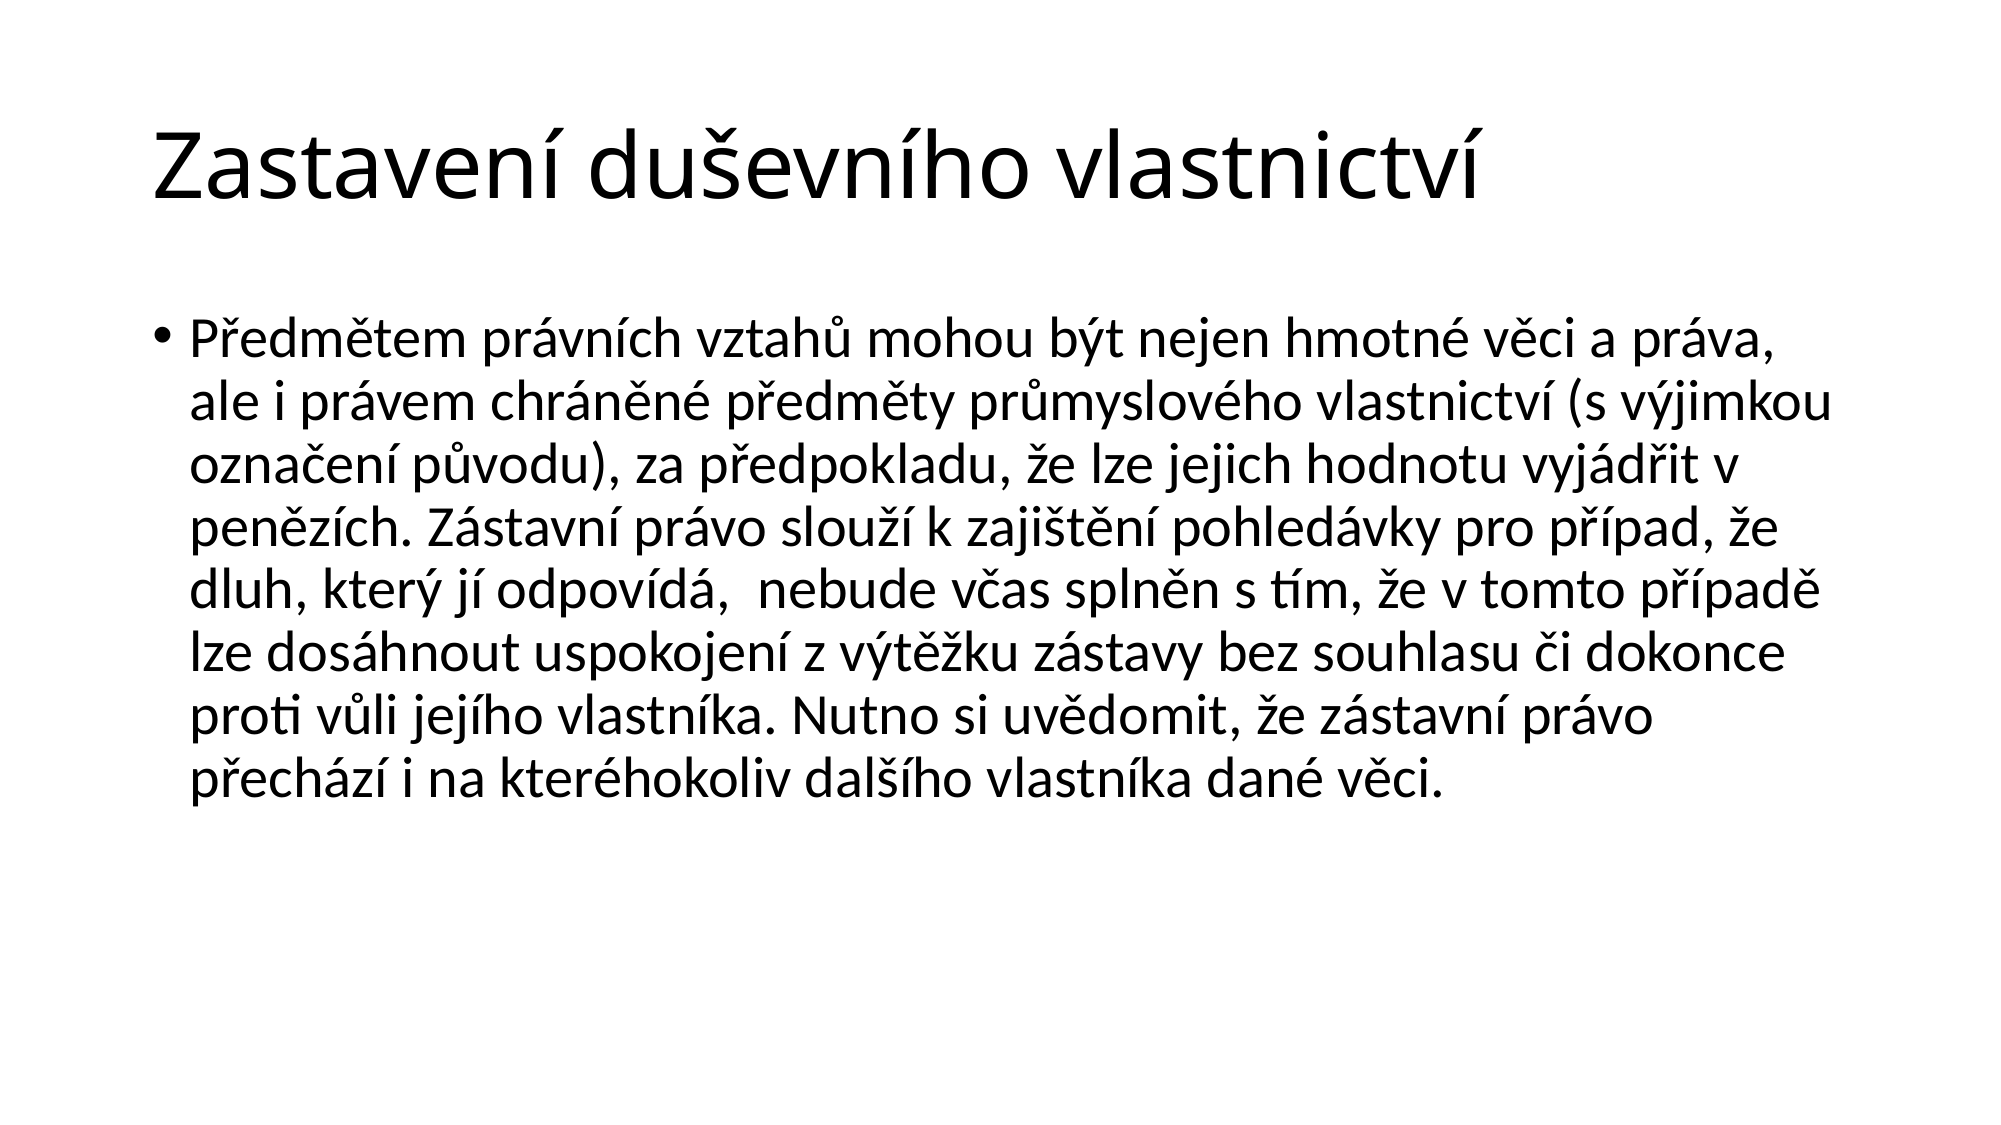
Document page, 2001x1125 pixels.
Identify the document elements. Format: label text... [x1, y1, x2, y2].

title Zastavení duševního vlastnictví [137, 59, 1863, 278]
list Předmětem právních vztahů mohou být nejen hmotné věci a práva, ale i právem chráněné předměty průmyslového vlastnictví (s výjimkou označení původu), za předpokladu, že lze jejich hodnotu vyjádřit v penězích. Zástavní právo slouží k zajištění pohledávky pro případ, že dluh, který jí odpovídá, nebude včas splněn s tím, že v tomto případě lze dosáhnout uspokojení z výtěžku zástavy bez souhlasu či dokonce proti vůli jejího vlastníka. Nutno si uvědomit, že zástavní právo přechází i na kteréhokoliv dalšího vlastníka dané věci. [137, 299, 1863, 1014]
